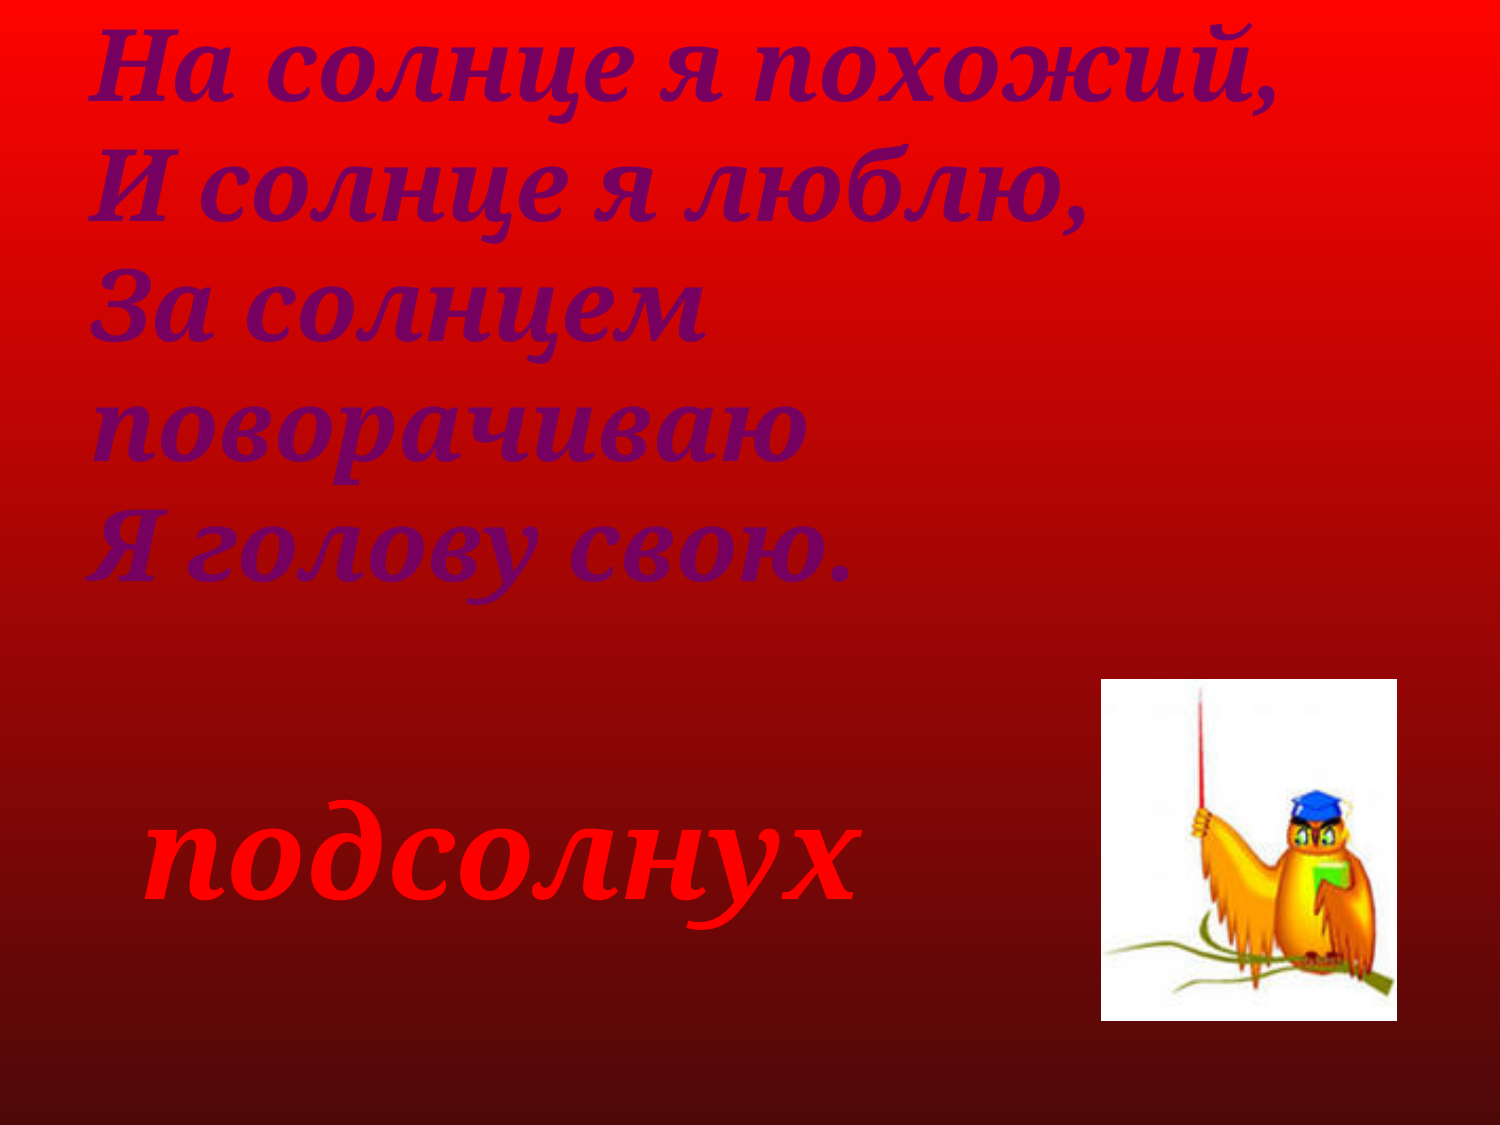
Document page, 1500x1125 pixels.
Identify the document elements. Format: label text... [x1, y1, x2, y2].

picture [1101, 679, 1398, 1021]
title На солнце я похожий, И солнце я люблю, За солнцем поворачиваю Я голову свою. [75, 113, 1425, 610]
list подсолнух [75, 763, 928, 1047]
